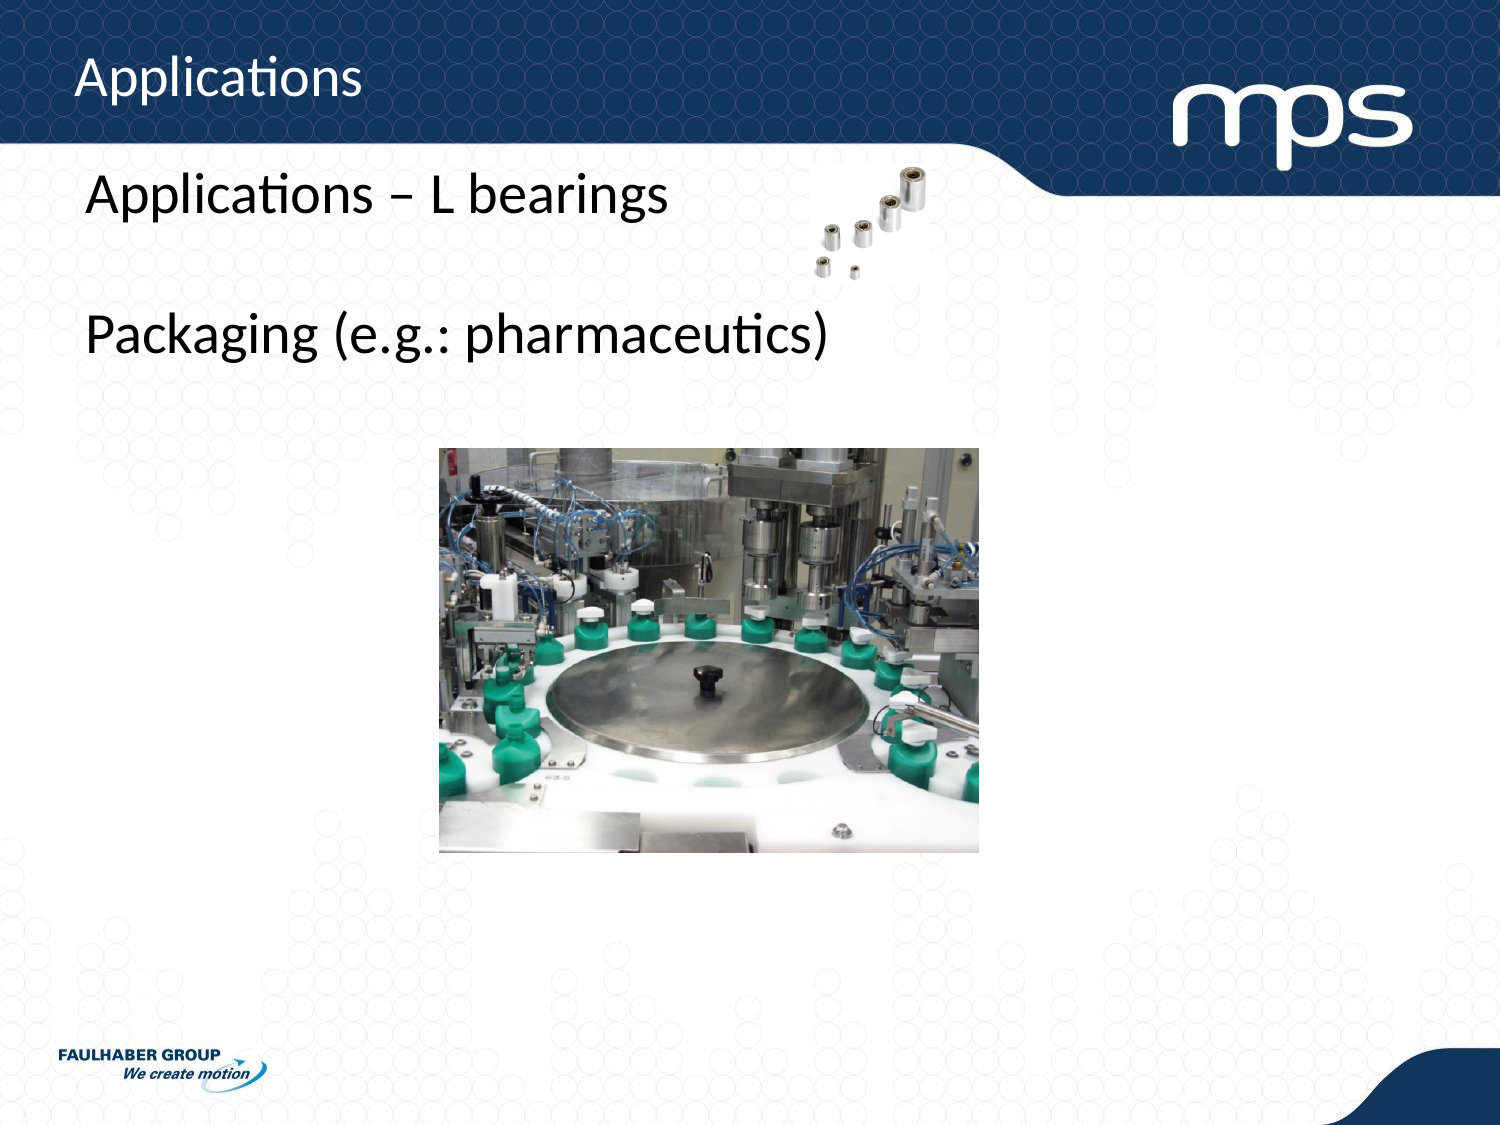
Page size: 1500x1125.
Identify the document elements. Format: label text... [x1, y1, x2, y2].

text_box Applications [59, 30, 887, 116]
text_box Applications – L bearings Packaging (e.g.: pharmaceutics) [70, 147, 1090, 373]
picture [0, 0, 1500, 1125]
